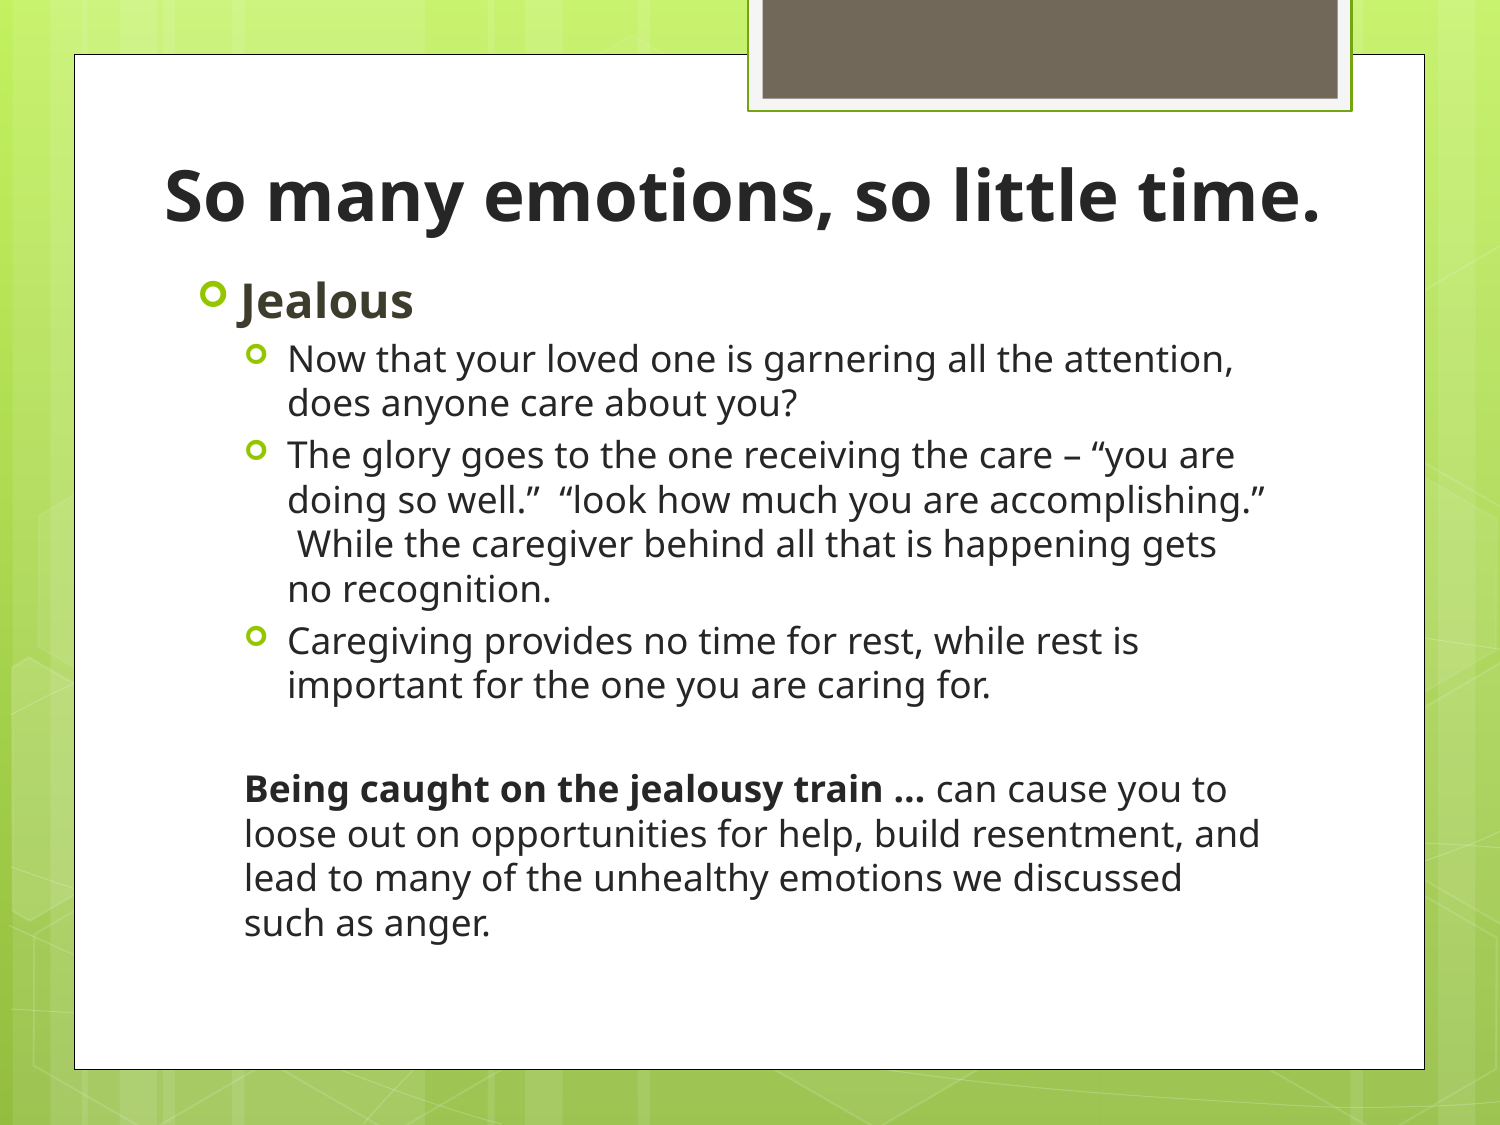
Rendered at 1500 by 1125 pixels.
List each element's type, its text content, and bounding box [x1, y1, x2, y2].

title So many emotions, so little time. [125, 125, 1363, 244]
list Jealous Now that your loved one is garnering all the attention, does anyone care about you? The glory goes to the one receiving the care – “you are doing so well.” “look how much you are accomplishing.” While the caregiver behind all that is happening gets no recognition. Caregiving provides no time for rest, while rest is important for the one you are caring for. Being caught on the jealousy train … can cause you to loose out on opportunities for help, build resentment, and lead to many of the unhealthy emotions we discussed such as anger. [171, 262, 1283, 957]
